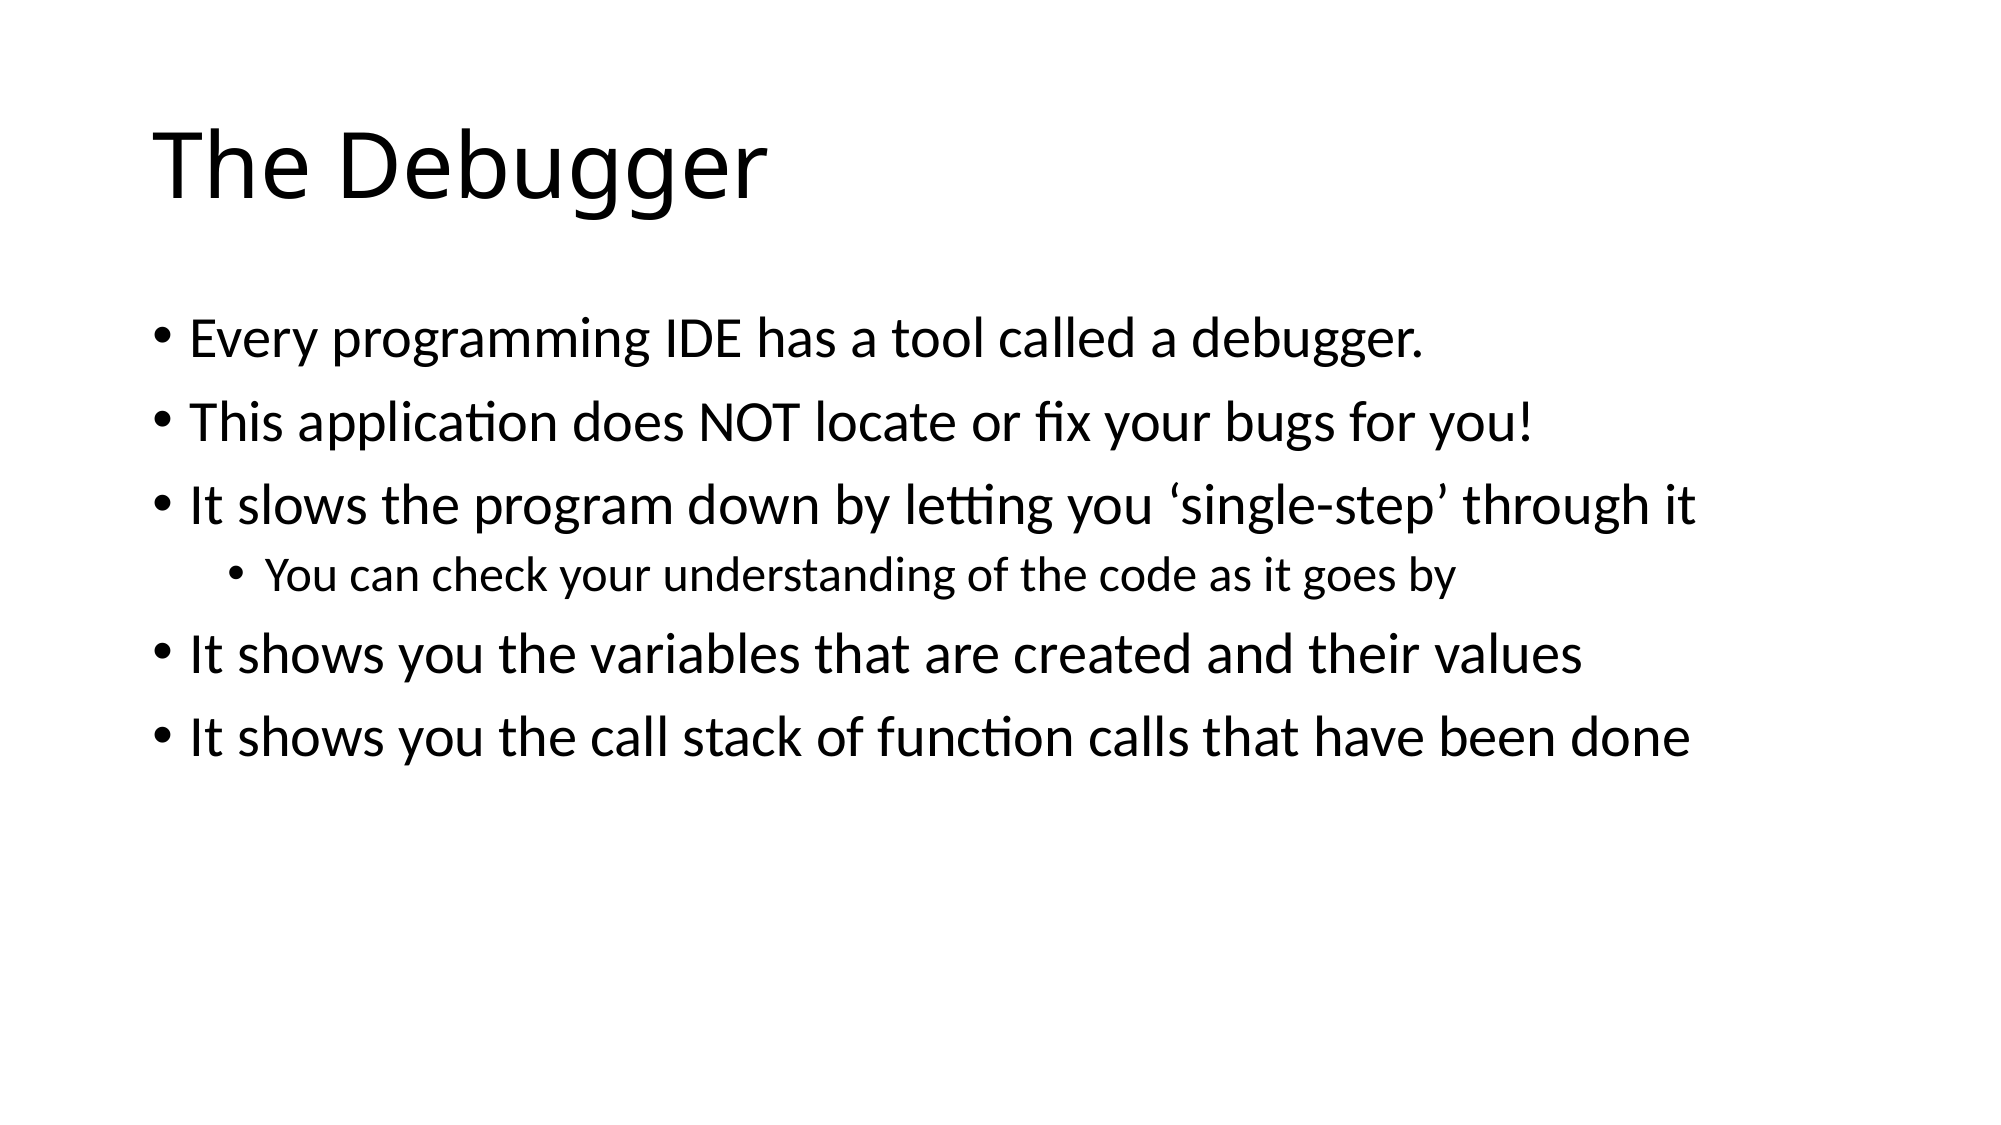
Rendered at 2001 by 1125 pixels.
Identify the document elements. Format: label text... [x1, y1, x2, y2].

list Every programming IDE has a tool called a debugger. This application does NOT locate or fix your bugs for you! It slows the program down by letting you ‘single-step’ through it You can check your understanding of the code as it goes by It shows you the variables that are created and their values It shows you the call stack of function calls that have been done [137, 299, 1863, 1014]
title The Debugger [137, 59, 1863, 278]
